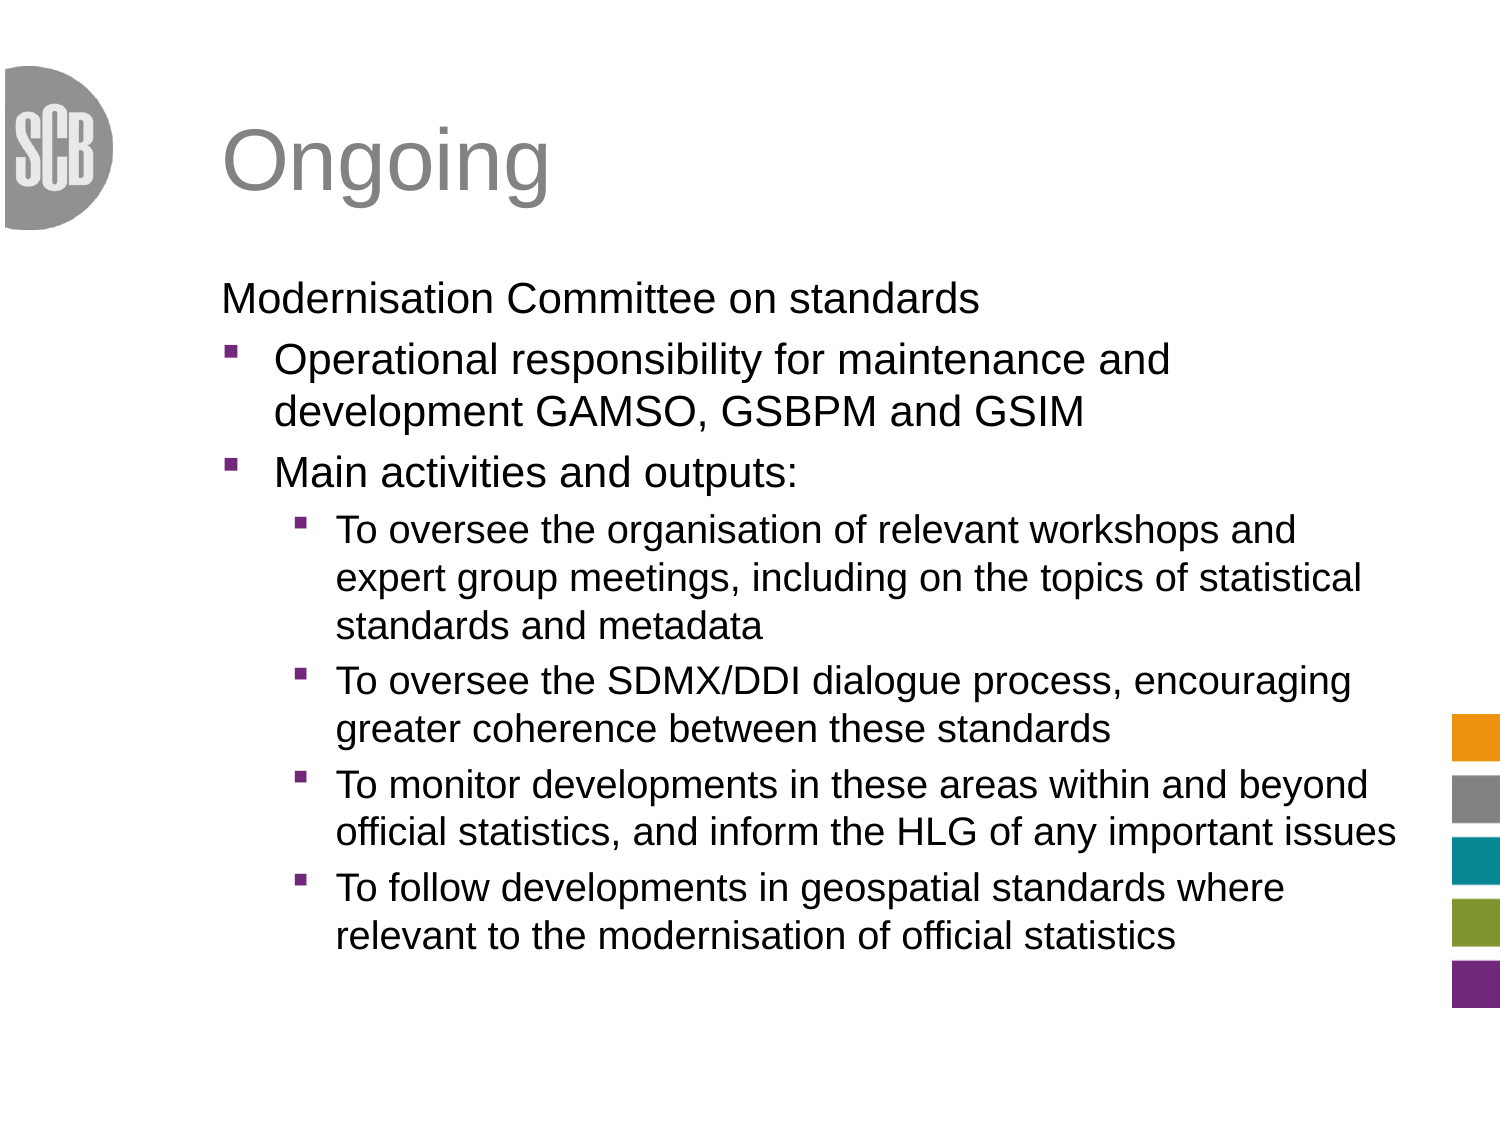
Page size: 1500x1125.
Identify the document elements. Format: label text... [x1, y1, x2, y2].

list Modernisation Committee on standards Operational responsibility for maintenance and development GAMSO, GSBPM and GSIM Main activities and outputs: To oversee the organisation of relevant workshops and expert group meetings, including on the topics of statistical standards and metadata To oversee the SDMX/DDI dialogue process, encouraging greater coherence between these standards To monitor developments in these areas within and beyond official statistics, and inform the HLG of any important issues To follow developments in geospatial standards where relevant to the modernisation of official statistics [206, 262, 1425, 1005]
title Ongoing [206, 62, 1425, 250]
picture [1452, 714, 1500, 1008]
picture [5, 66, 113, 230]
